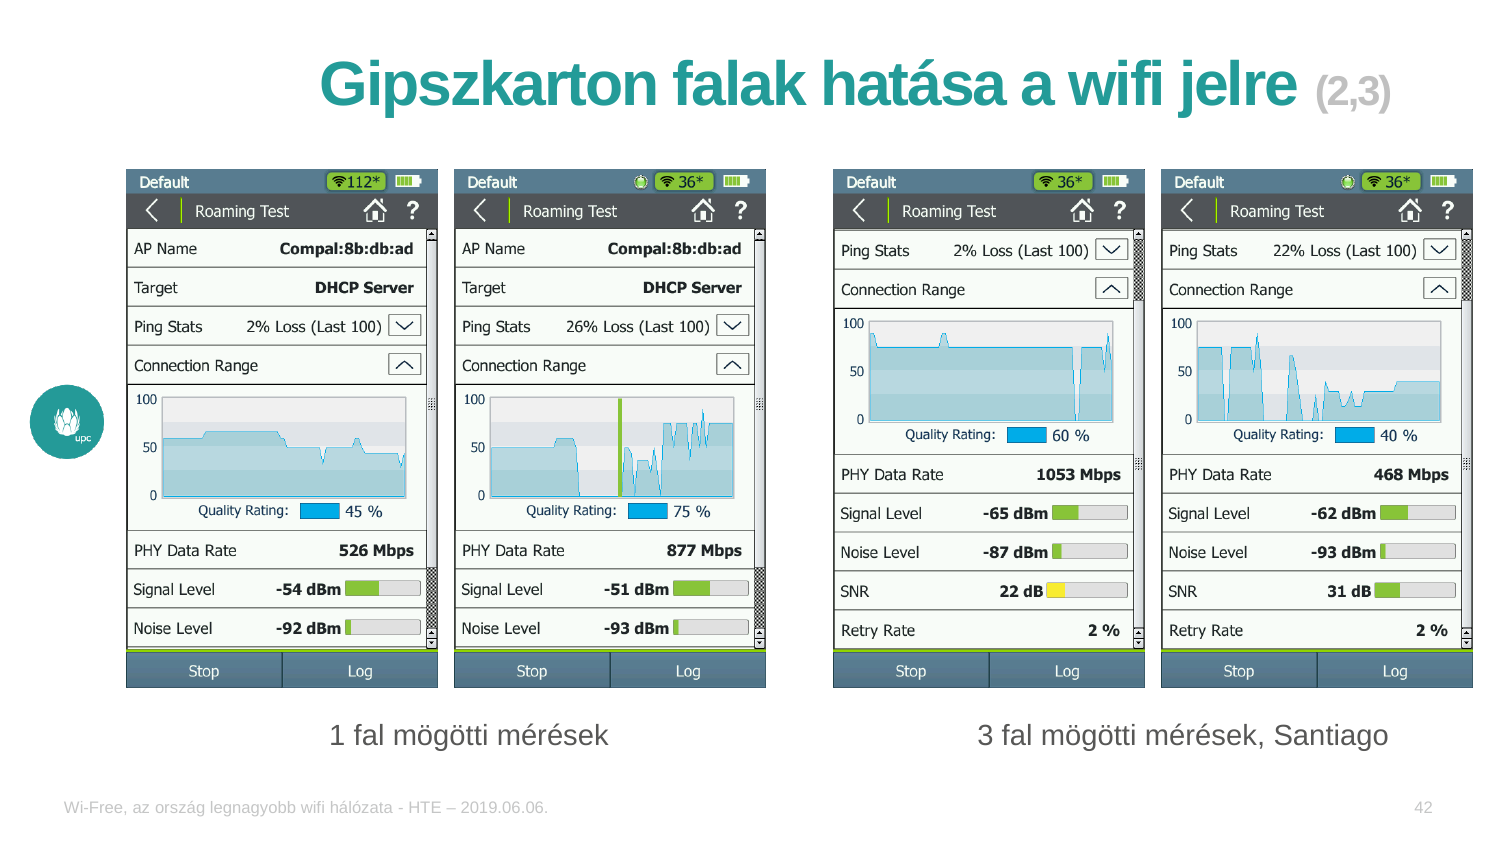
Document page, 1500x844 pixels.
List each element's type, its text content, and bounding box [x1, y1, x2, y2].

picture [29, 384, 104, 459]
text_box 1 fal mögötti mérések [314, 709, 625, 759]
footer Wi-Free, az ország legnagyobb wifi hálózata - HTE – 2019.06.06. [48, 788, 734, 825]
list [125, 169, 438, 689]
picture [454, 169, 766, 689]
picture [833, 169, 1145, 689]
title Gipszkarton falak hatása a wifi jelre (2,3) [156, 50, 1500, 127]
picture [1161, 169, 1473, 689]
slide_number 42 [1097, 788, 1448, 825]
text_box 3 fal mögötti mérések, Santiago [962, 709, 1405, 759]
